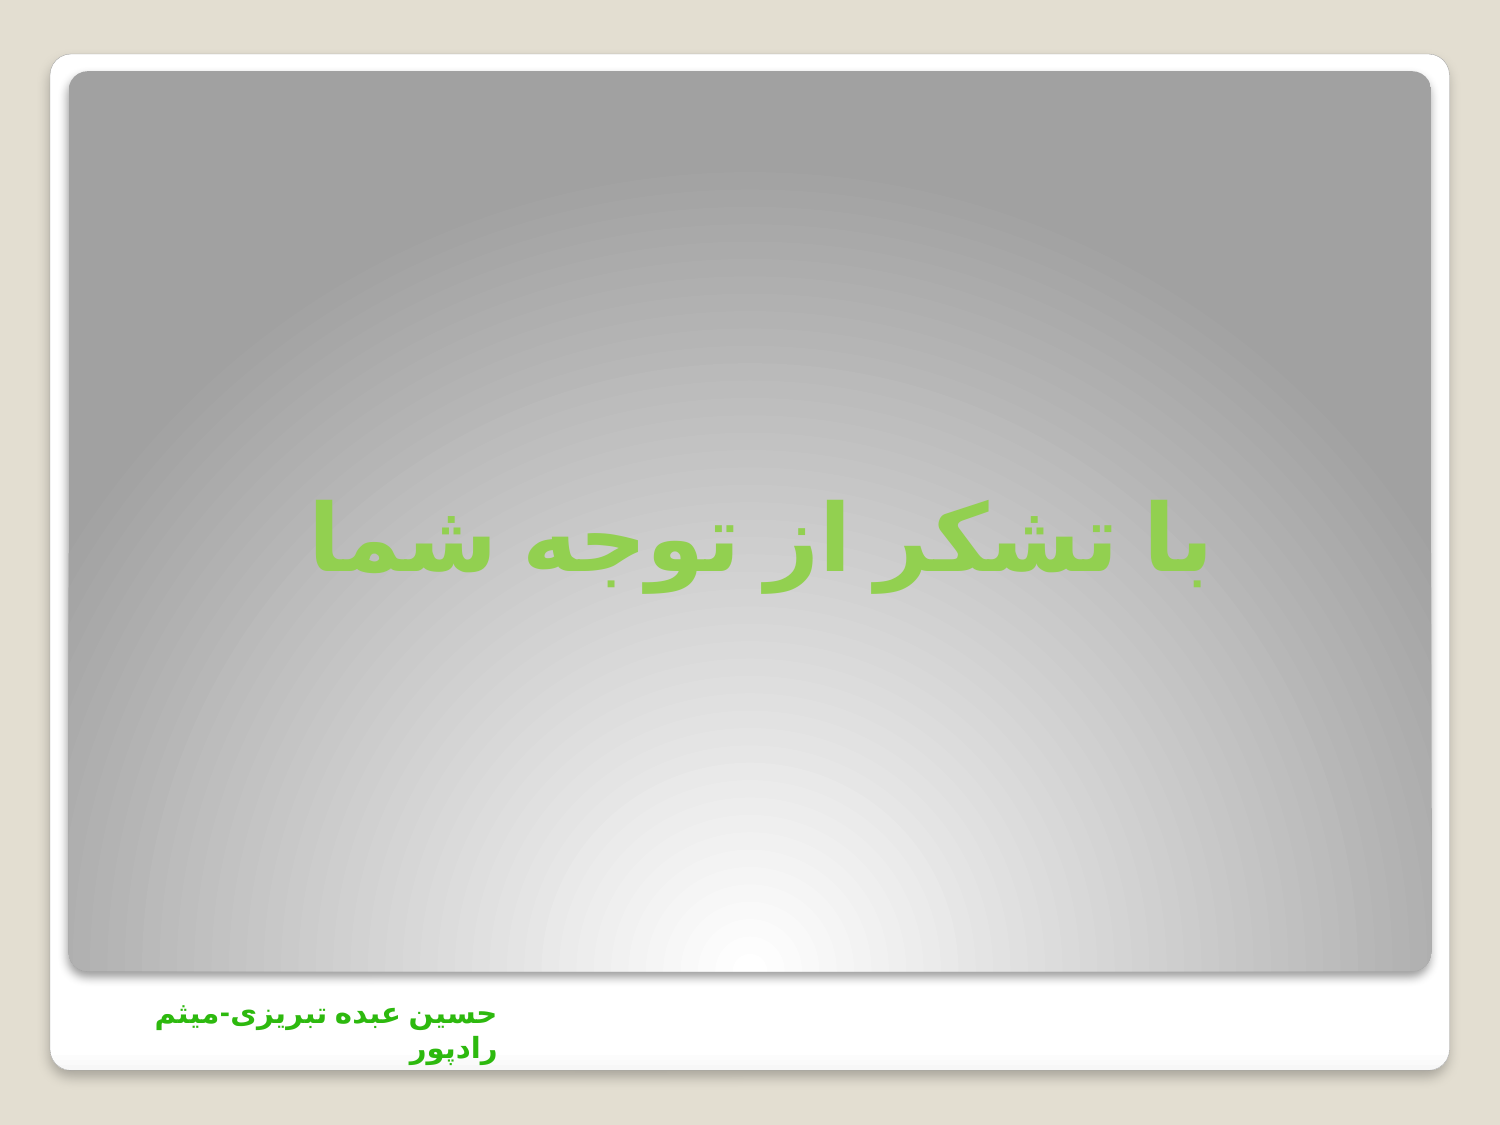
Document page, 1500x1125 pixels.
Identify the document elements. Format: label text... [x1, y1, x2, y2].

list با تشکر از توجه شما [82, 86, 1425, 774]
